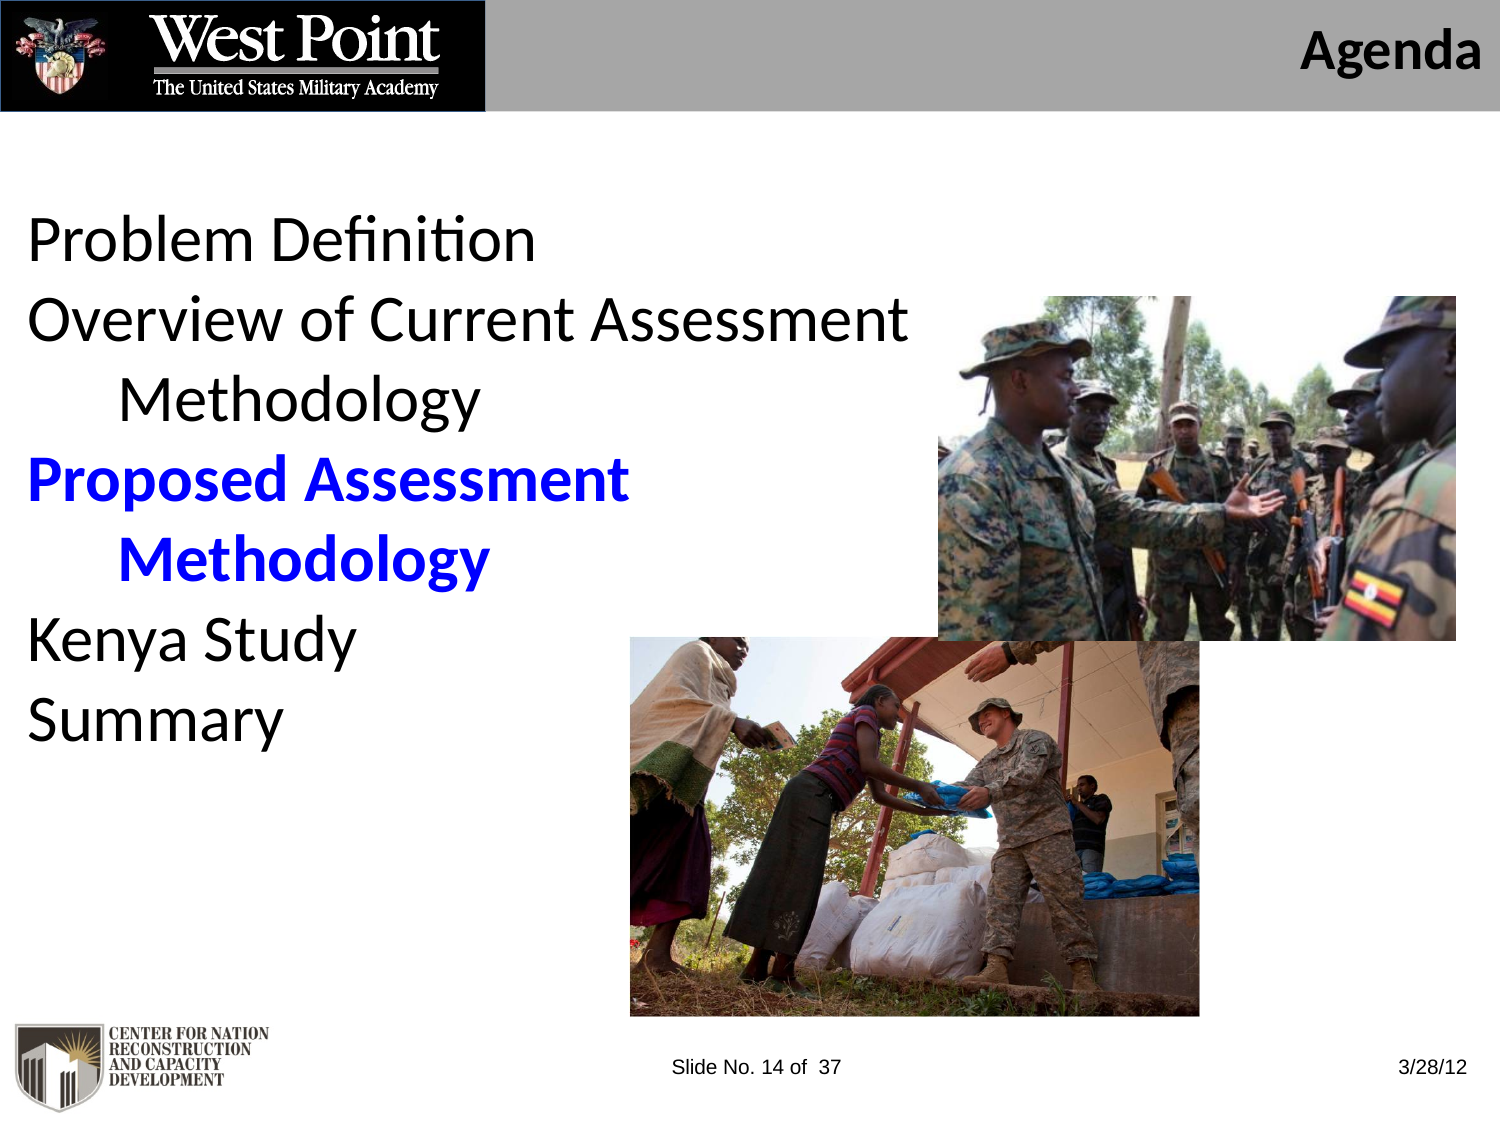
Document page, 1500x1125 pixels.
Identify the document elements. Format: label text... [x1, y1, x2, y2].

picture [149, 15, 440, 99]
picture [0, 1004, 280, 1125]
picture [628, 296, 1456, 1018]
picture [12, 12, 108, 100]
text_box Problem Definition Overview of Current Assessment Methodology Proposed Assessment Methodology Kenya Study Summary [13, 188, 1000, 762]
text_box Agenda [1286, 4, 1499, 89]
